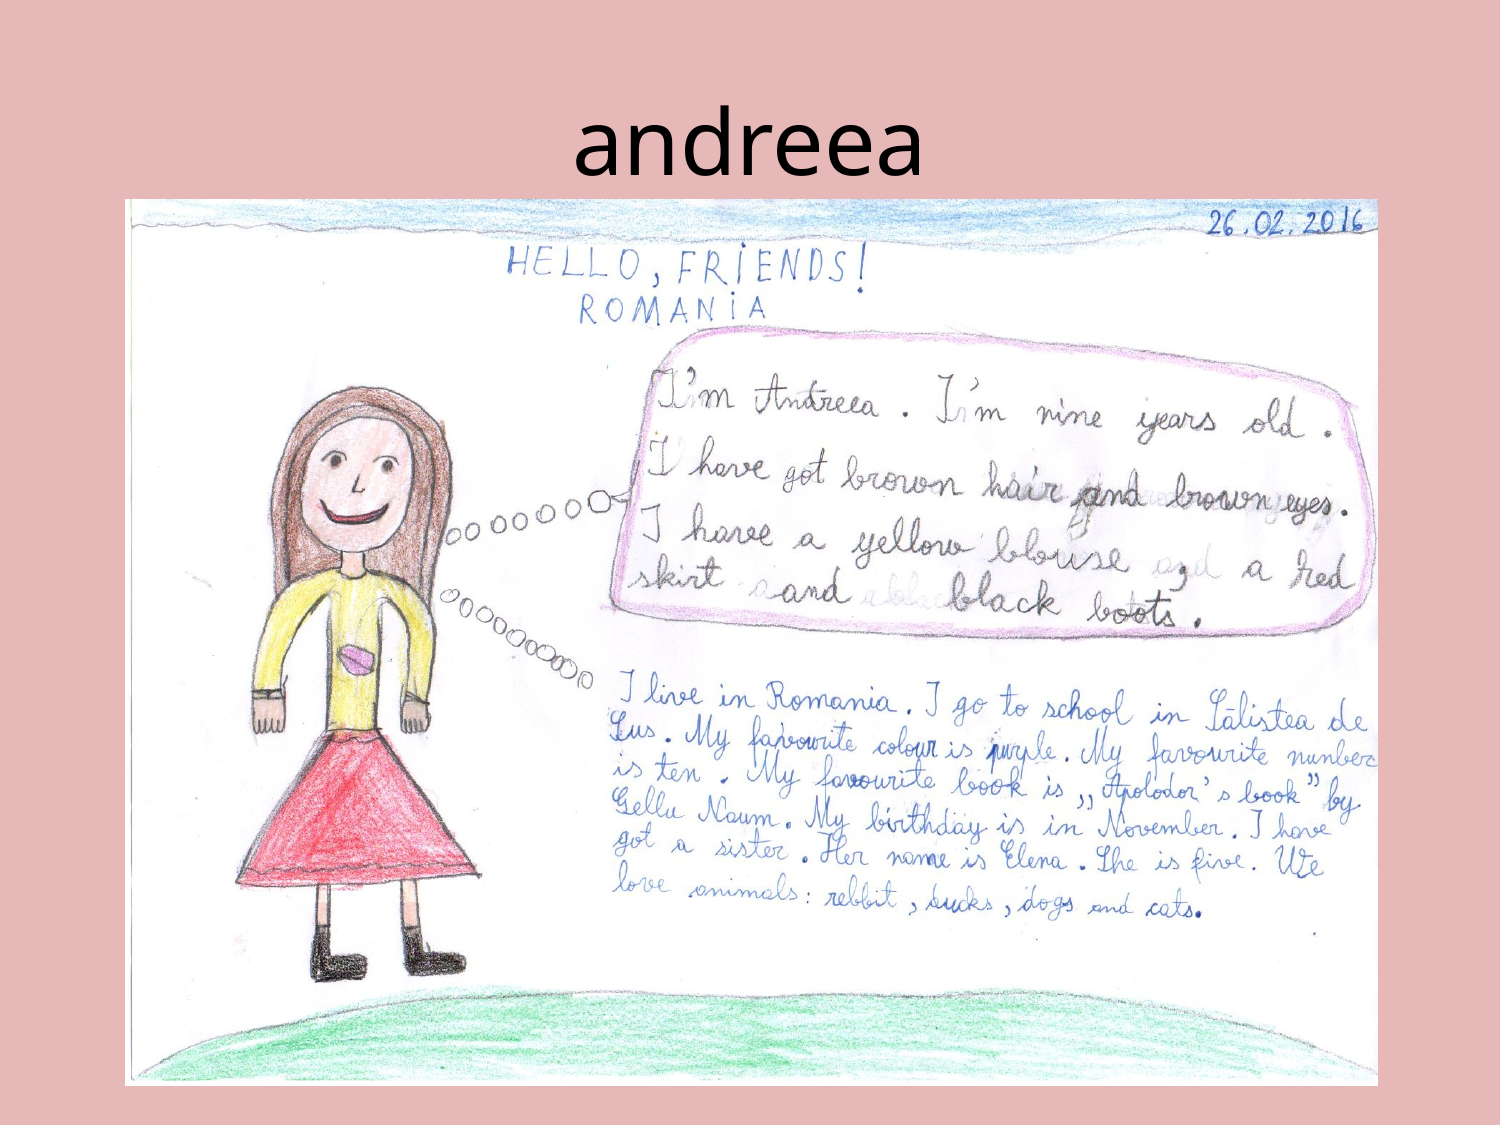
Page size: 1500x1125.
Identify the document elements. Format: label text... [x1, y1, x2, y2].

title andreea [75, 45, 1425, 233]
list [124, 199, 1379, 1086]
